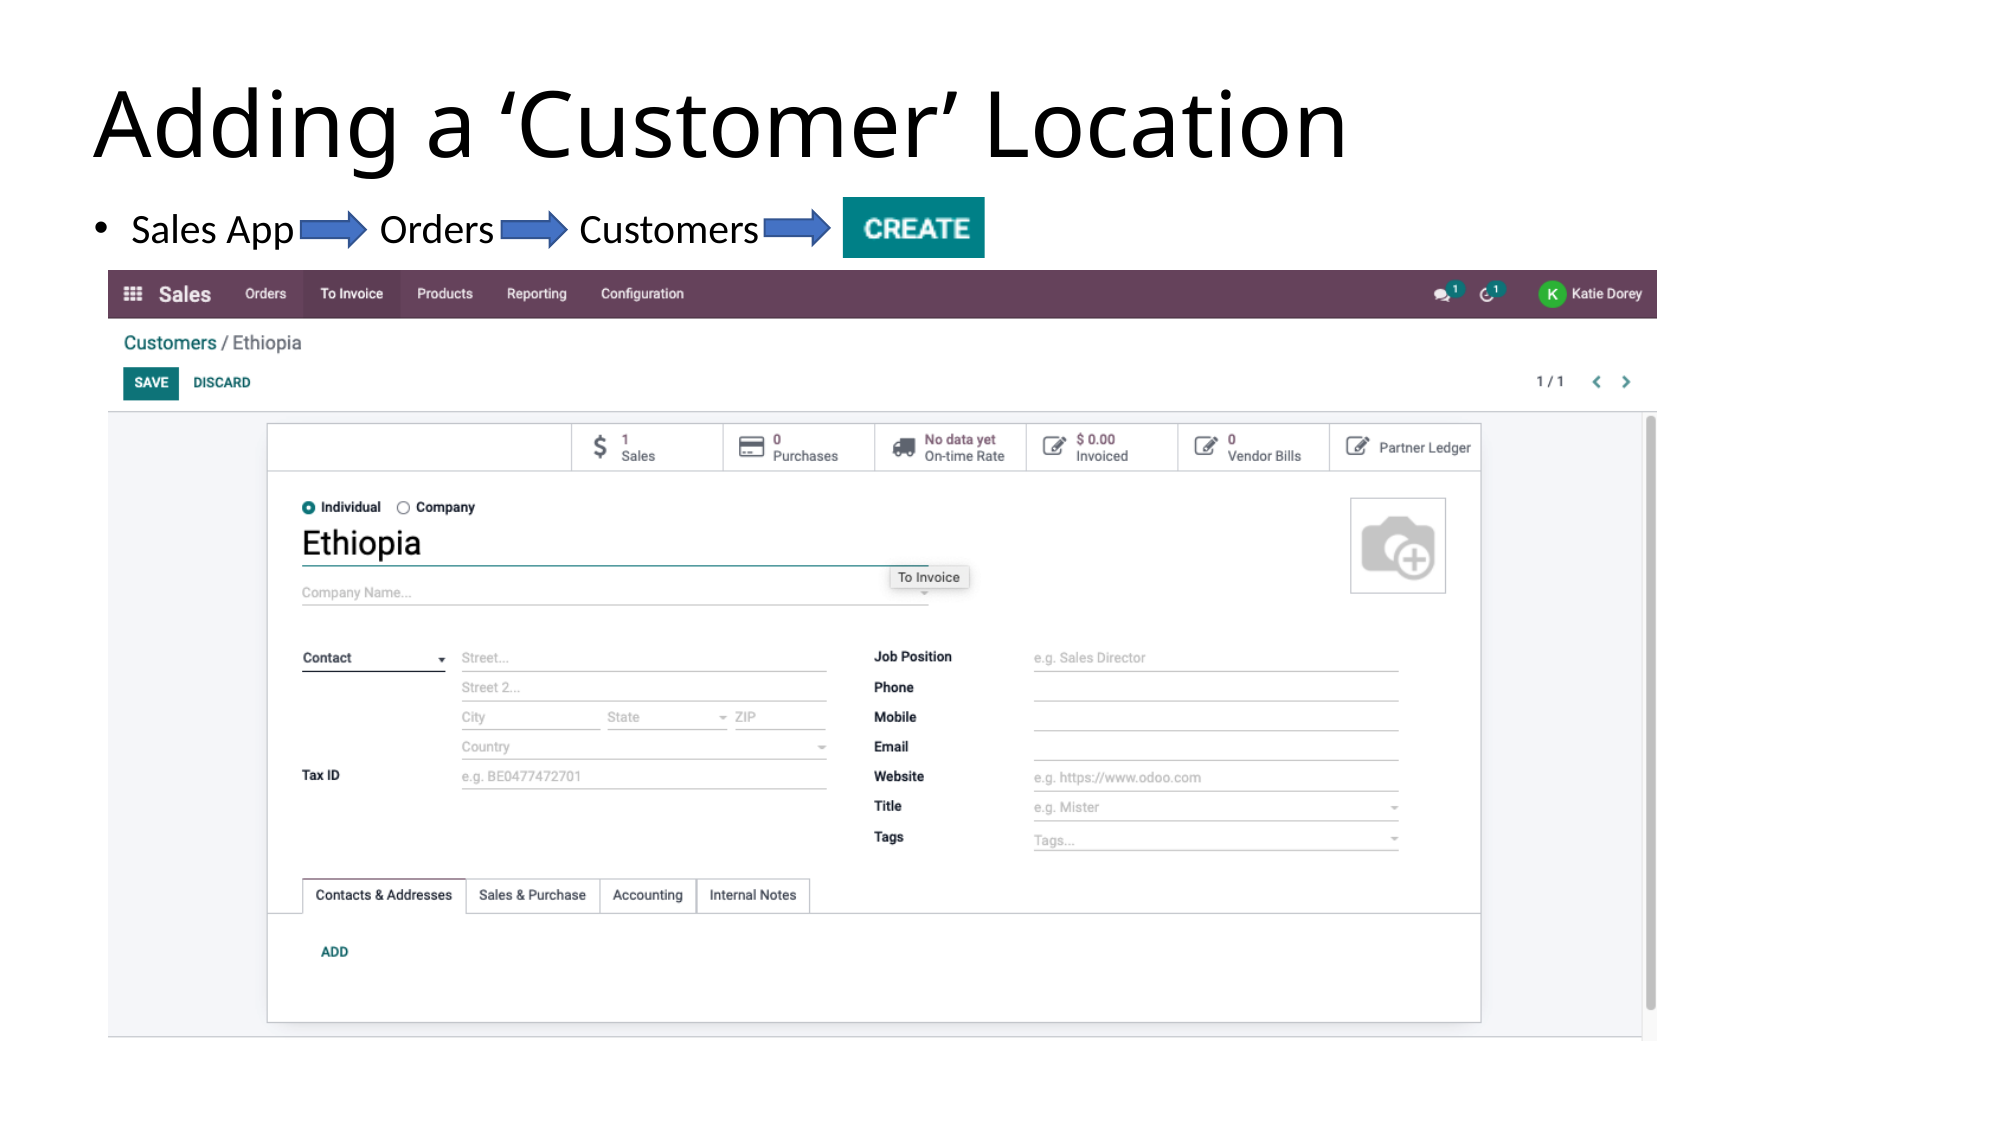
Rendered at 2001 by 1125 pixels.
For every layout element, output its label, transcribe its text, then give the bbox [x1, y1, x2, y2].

picture [108, 270, 1658, 1041]
text_box [500, 210, 568, 249]
text_box [299, 210, 368, 249]
list Sales App Orders Customers [78, 200, 1804, 964]
title Adding a ‘Customer’ Location [78, 18, 1804, 200]
picture [842, 197, 985, 259]
text_box [763, 208, 832, 248]
